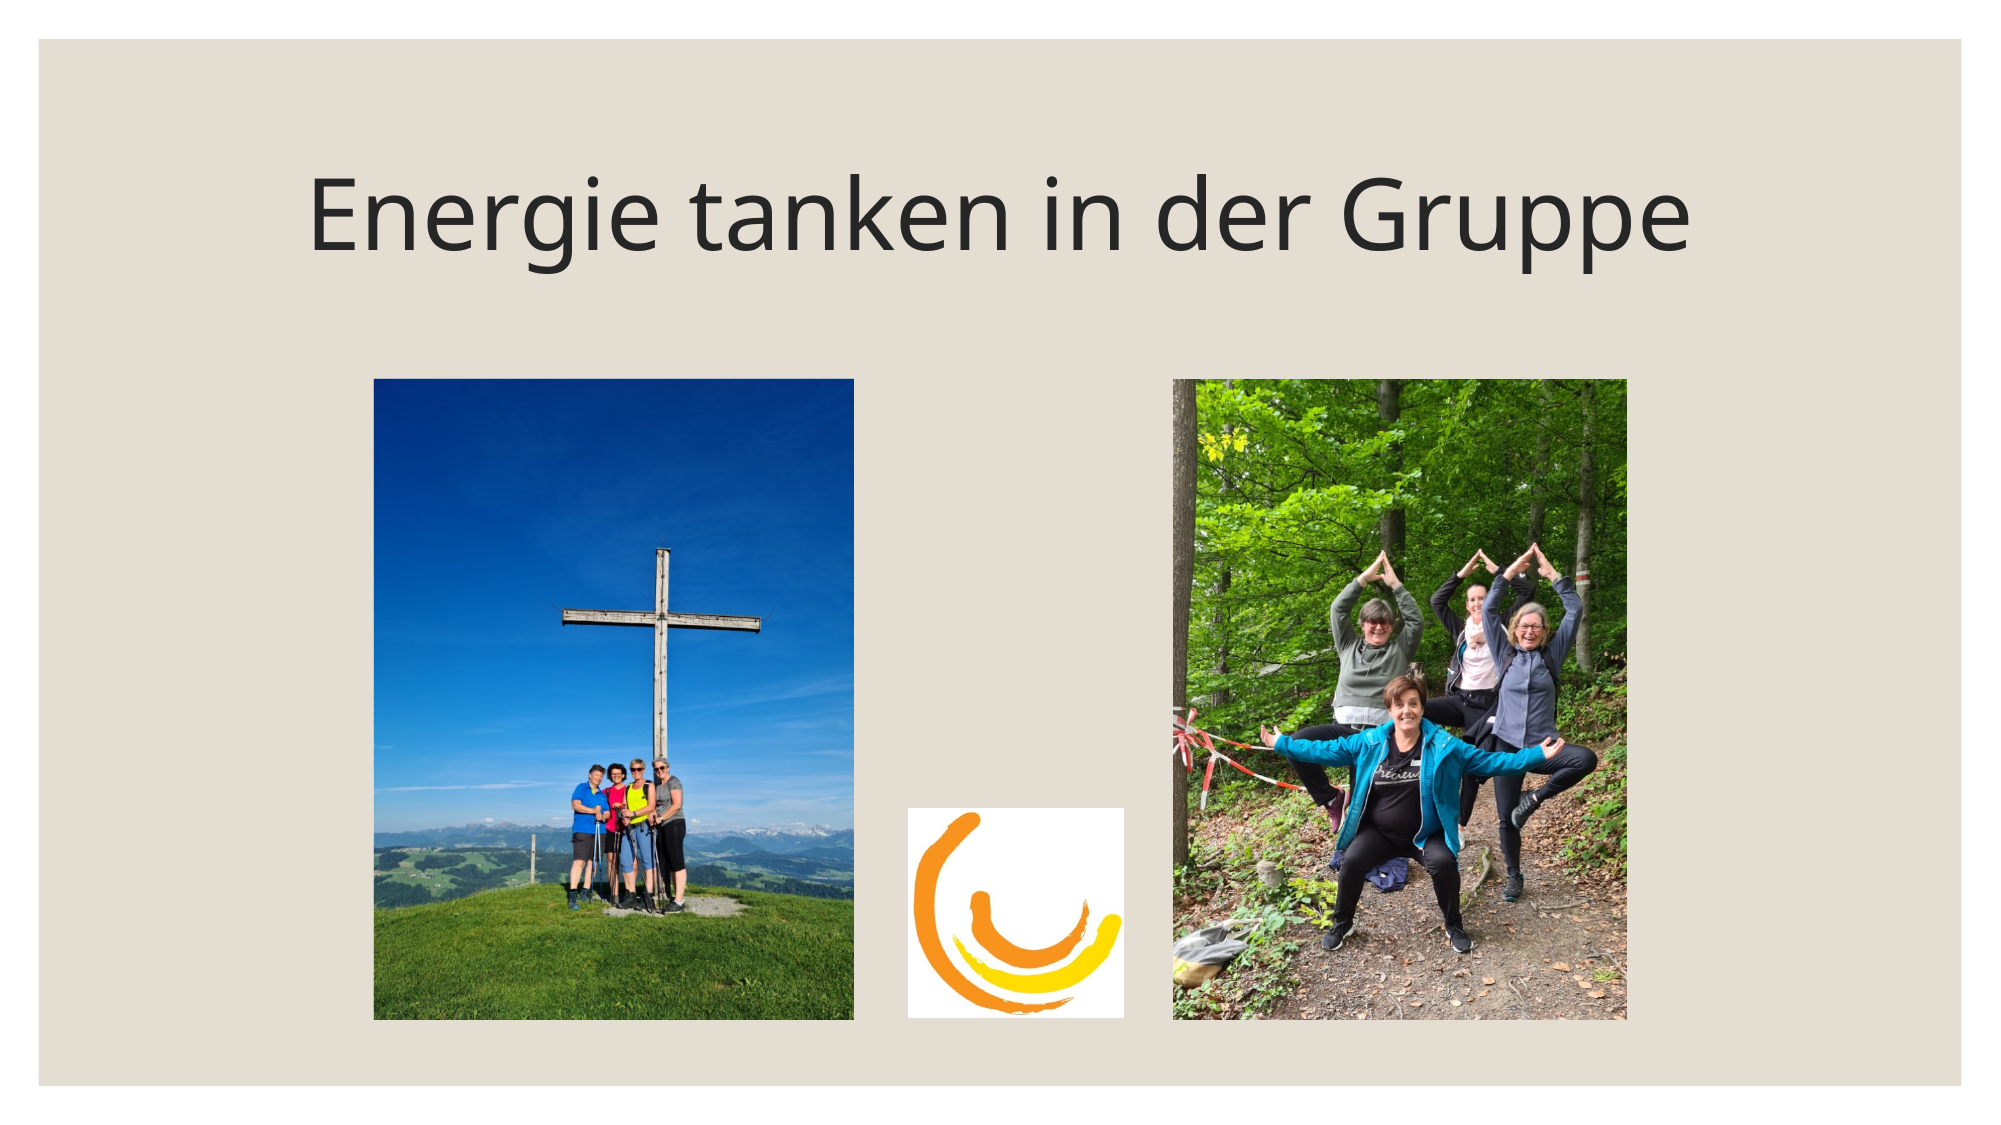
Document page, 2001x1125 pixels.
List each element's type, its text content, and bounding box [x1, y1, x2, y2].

title Energie tanken in der Gruppe [174, 105, 1825, 331]
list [292, 458, 934, 940]
picture [374, 940, 854, 1019]
picture [908, 380, 1721, 1020]
picture [374, 379, 854, 458]
